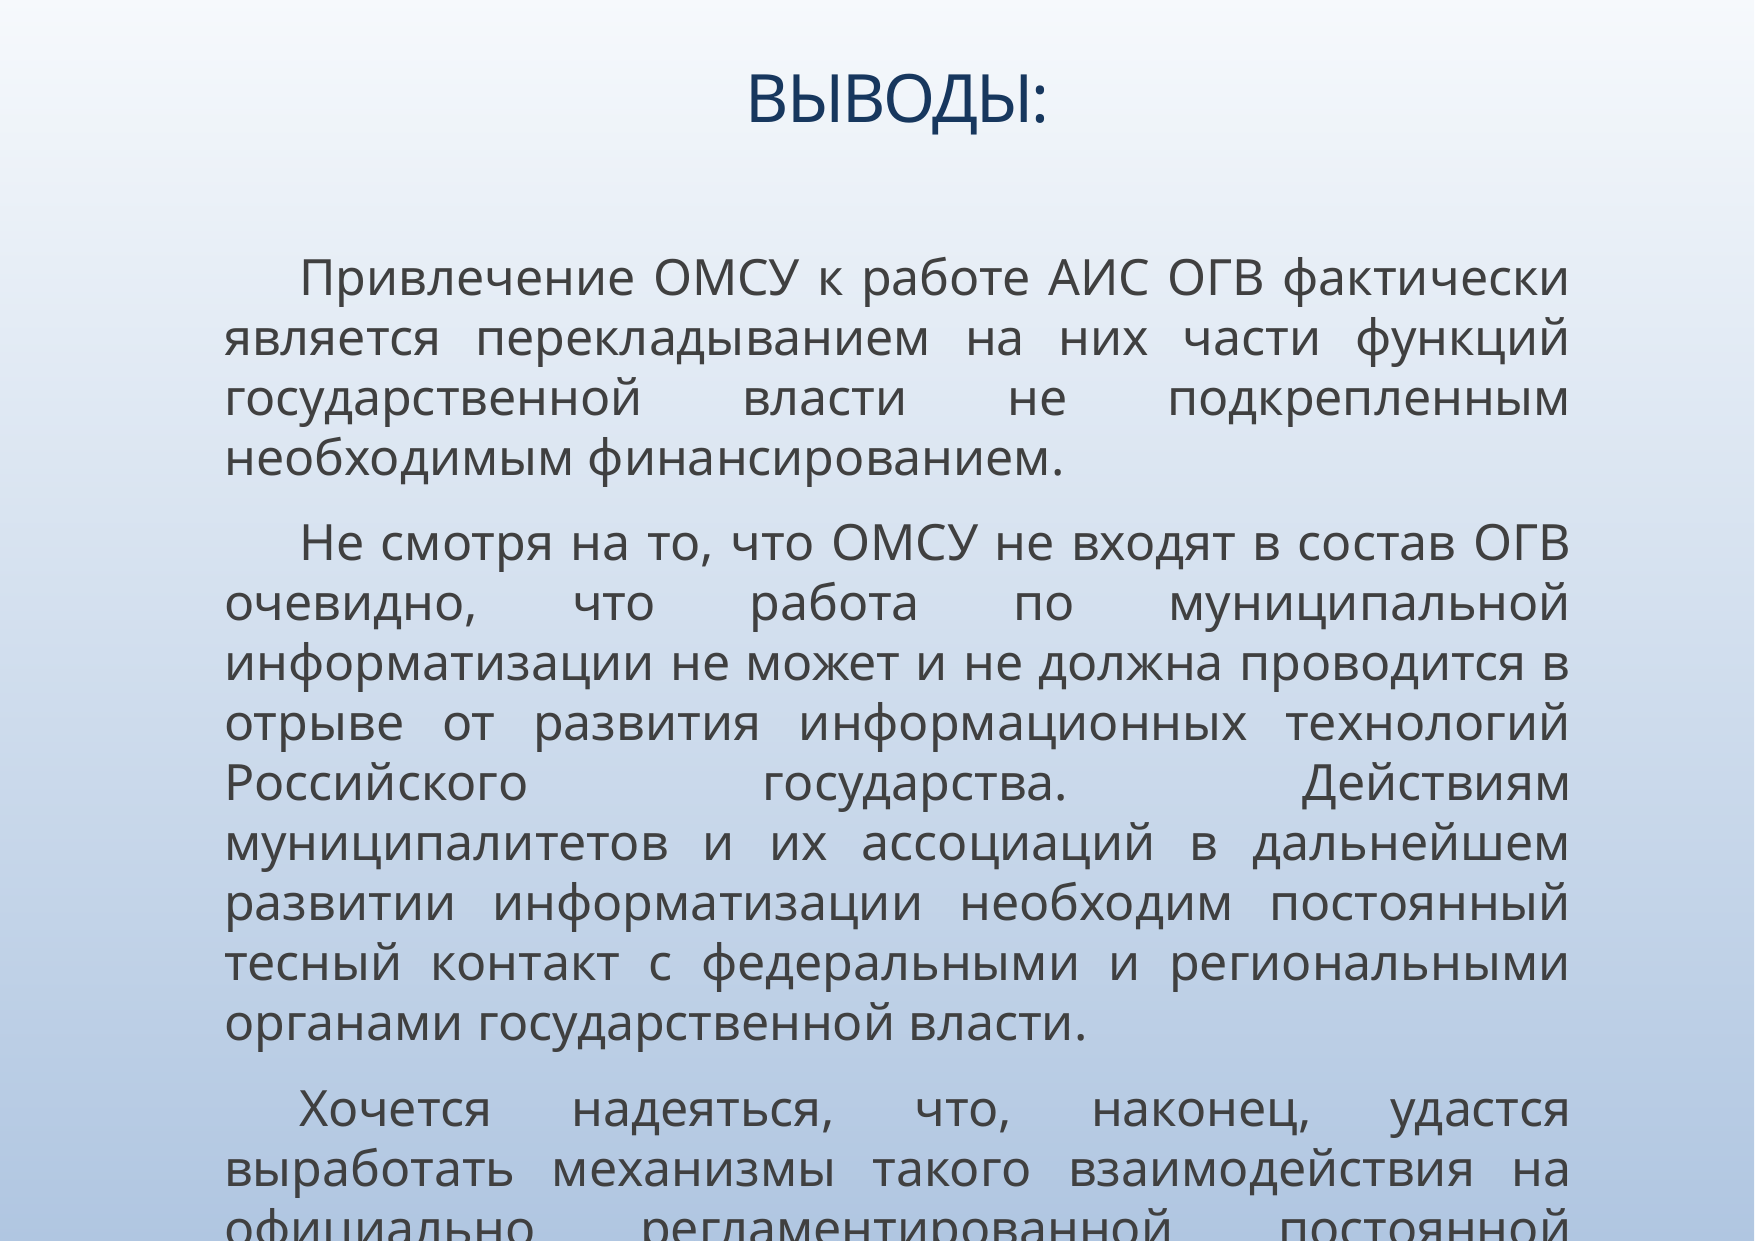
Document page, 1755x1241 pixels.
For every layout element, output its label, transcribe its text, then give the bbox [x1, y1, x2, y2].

text_box Привлечение ОМСУ к работе АИС ОГВ фактически является перекладыванием на них части функций государственной власти не подкрепленным необходимым финансированием. Не смотря на то, что ОМСУ не входят в состав ОГВ очевидно, что работа по муниципальной информатизации не может и не должна проводится в отрыве от развития информационных технологий Российского государства. Действиям муниципалитетов и их ассоциаций в дальнейшем развитии информатизации необходим постоянный тесный контакт с федеральными и региональными органами государственной власти. Хочется надеяться, что, наконец, удастся выработать механизмы такого взаимодействия на официально регламентированной постоянной основе. [204, 236, 1591, 1241]
text_box ВЫВОДЫ: [731, 48, 1065, 144]
